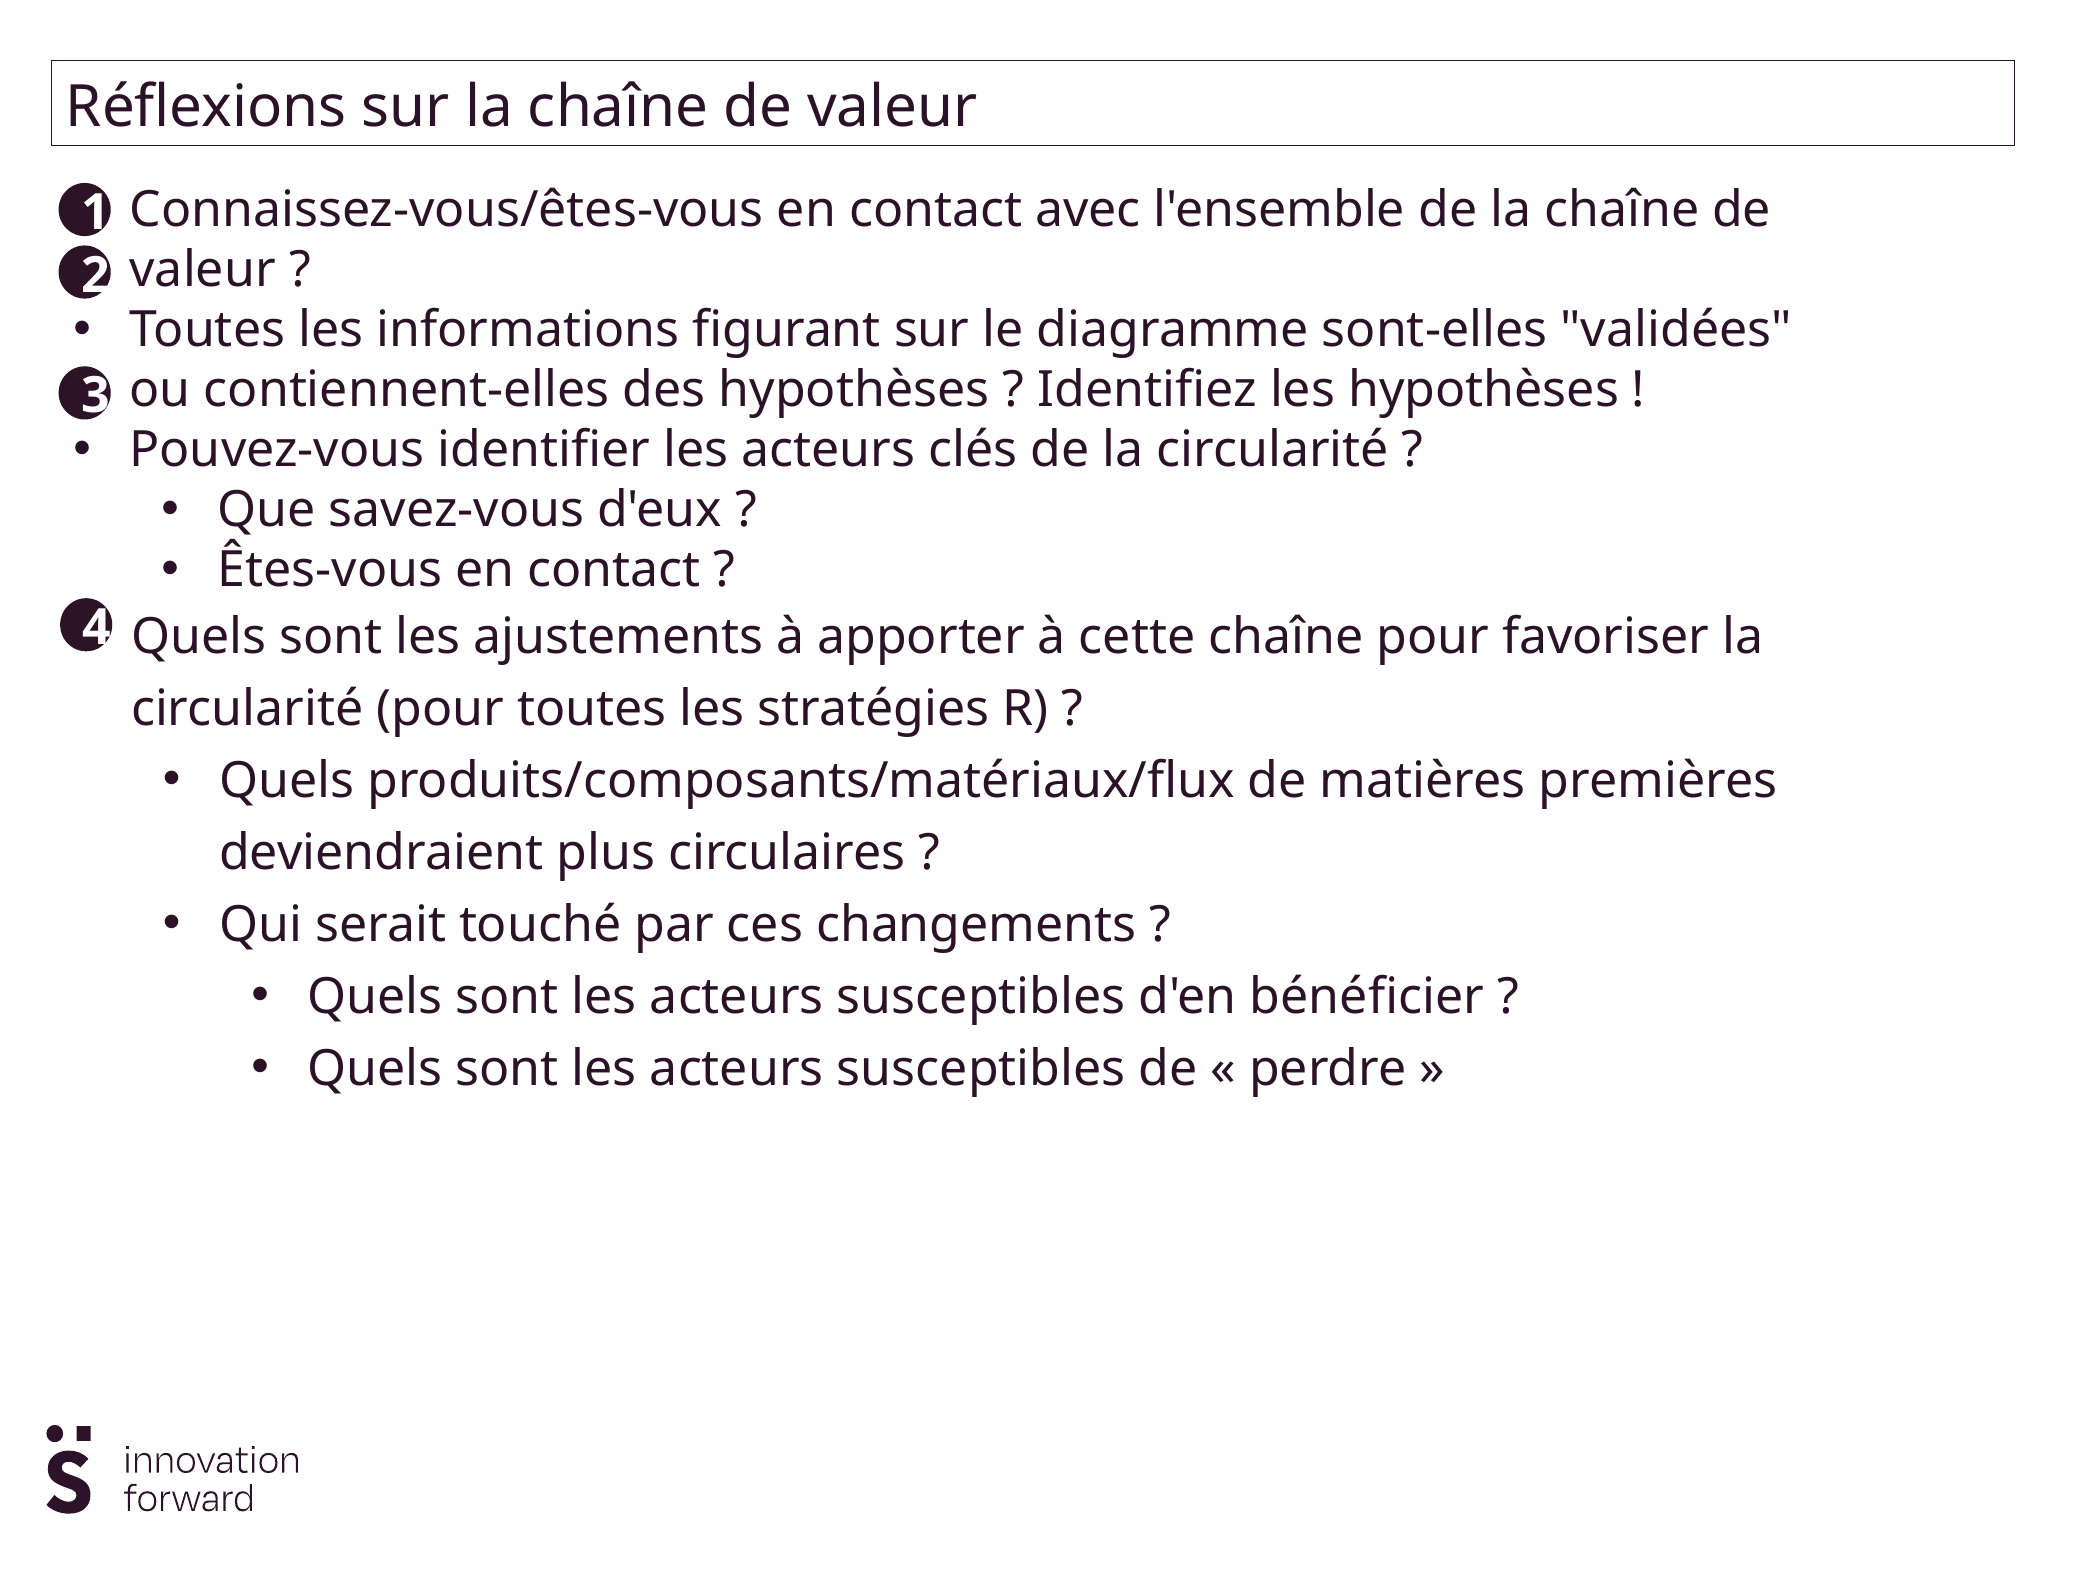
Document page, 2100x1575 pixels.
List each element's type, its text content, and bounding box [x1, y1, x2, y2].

text_box Connaissez-vous/êtes-vous en contact avec l'ensemble de la chaîne de valeur ? Toutes les informations figurant sur le diagramme sont-elles "validées" ou contiennent-elles des hypothèses ? Identifiez les hypothèses ! Pouvez-vous identifier les acteurs clés de la circularité ? Que savez-vous d'eux ? Êtes-vous en contact ? [58, 169, 1864, 665]
text_box 2 [57, 244, 112, 300]
text_box Quels sont les ajustements à apporter à cette chaîne pour favoriser la circularité (pour toutes les stratégies R) ? Quels produits/composants/matériaux/flux de matières premières deviendraient plus circulaires ? Qui serait touché par ces changements ? Quels sont les acteurs susceptibles d'en bénéficier ? Quels sont les acteurs susceptibles de « perdre » [60, 584, 1906, 1103]
text_box 1 [57, 181, 112, 238]
text_box 3 [57, 365, 112, 421]
text_box 4 [59, 597, 114, 653]
text_box Réflexions sur la chaîne de valeur [51, 60, 2015, 146]
